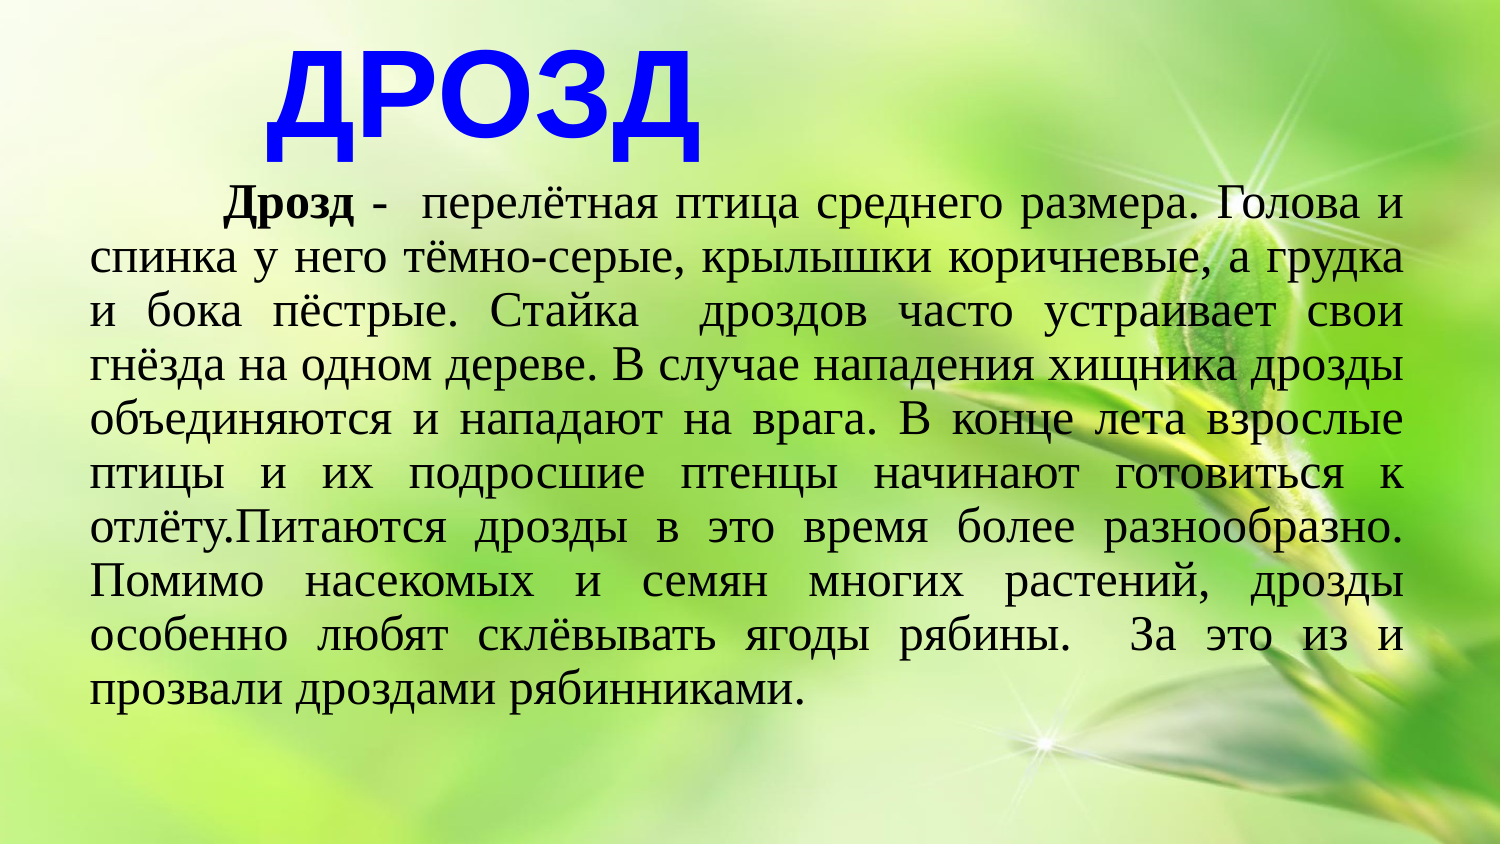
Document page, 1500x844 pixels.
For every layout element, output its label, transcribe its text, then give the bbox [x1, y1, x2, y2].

title ДРОЗД [112, 22, 1388, 160]
picture [0, 0, 1500, 844]
subtitle Дрозд - перелётная птица среднего размера. Голова и спинка у него тёмно-серые, крылышки коричневые, а грудка и бока пёстрые. Стайка дроздов часто устраивает свои гнёзда на одном дереве. В случае нападения хищника дрозды объединяются и нападают на врага. В конце лета взрослые птицы и их подросшие птенцы начинают готовиться к отлёту.Питаются дрозды в это время более разнообразно. Помимо насекомых и семян многих растений, дрозды особенно любят склёвывать ягоды рябины. За это из и прозвали дроздами рябинниками. [74, 160, 1420, 826]
